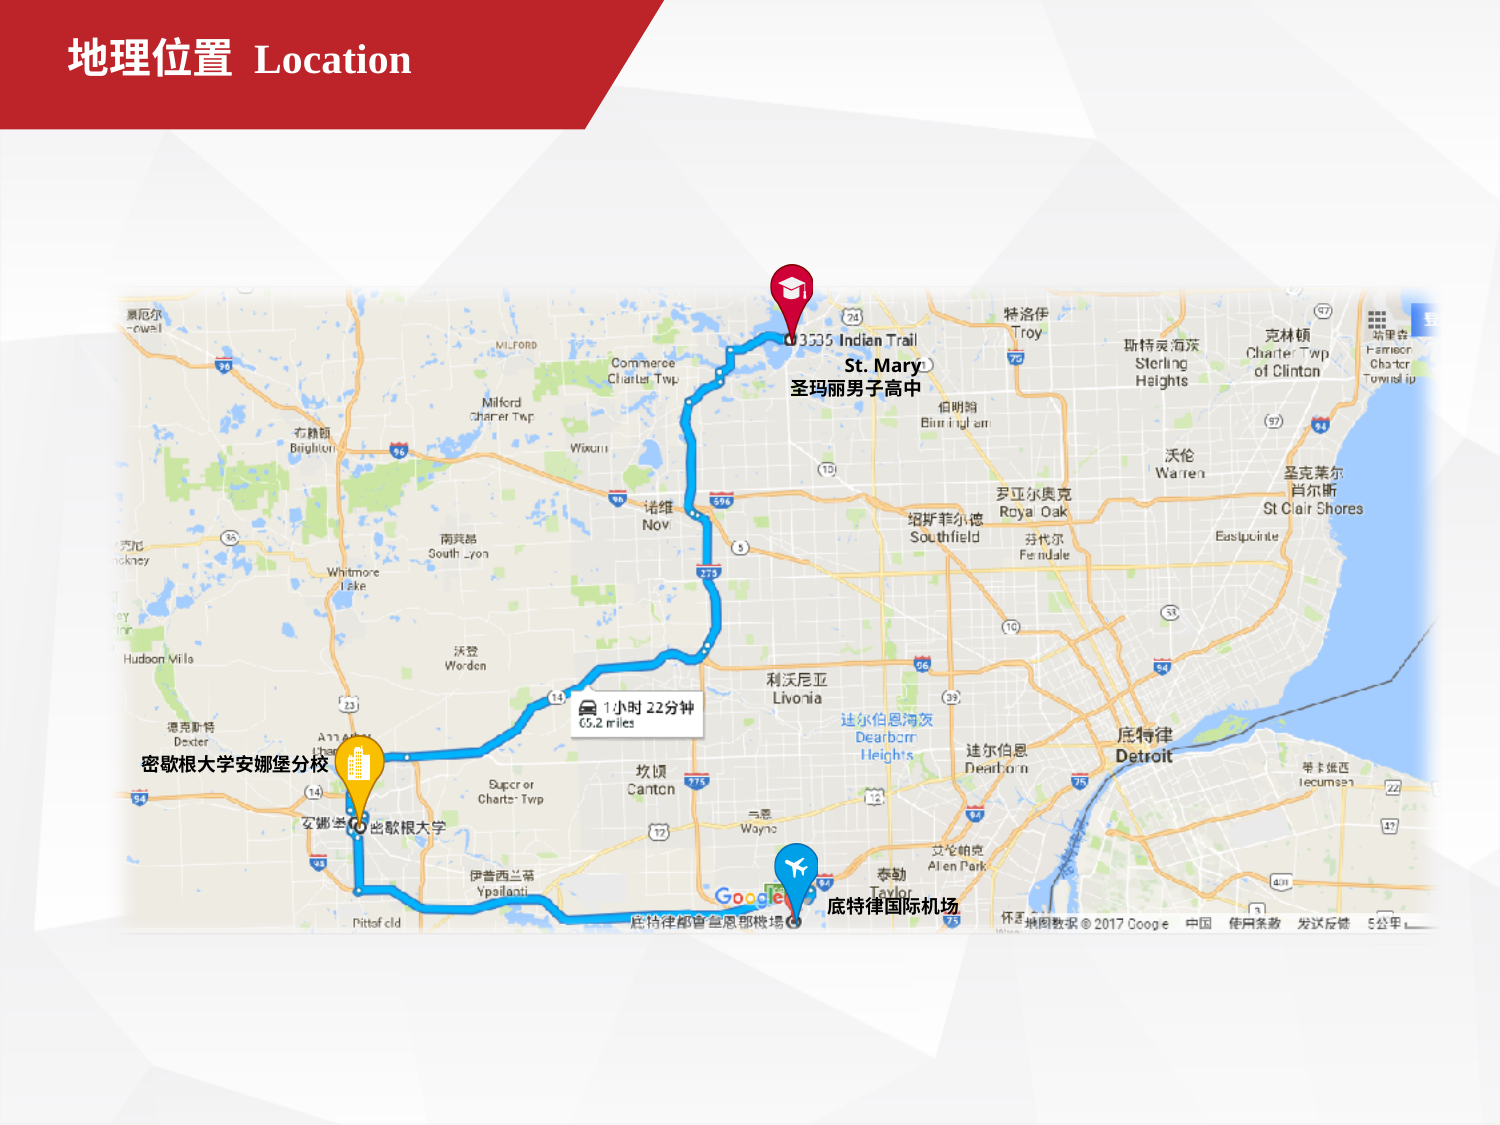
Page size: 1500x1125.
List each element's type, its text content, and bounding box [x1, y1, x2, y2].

text_box 地理位置 Location [52, 24, 437, 89]
picture [0, 0, 1500, 1125]
